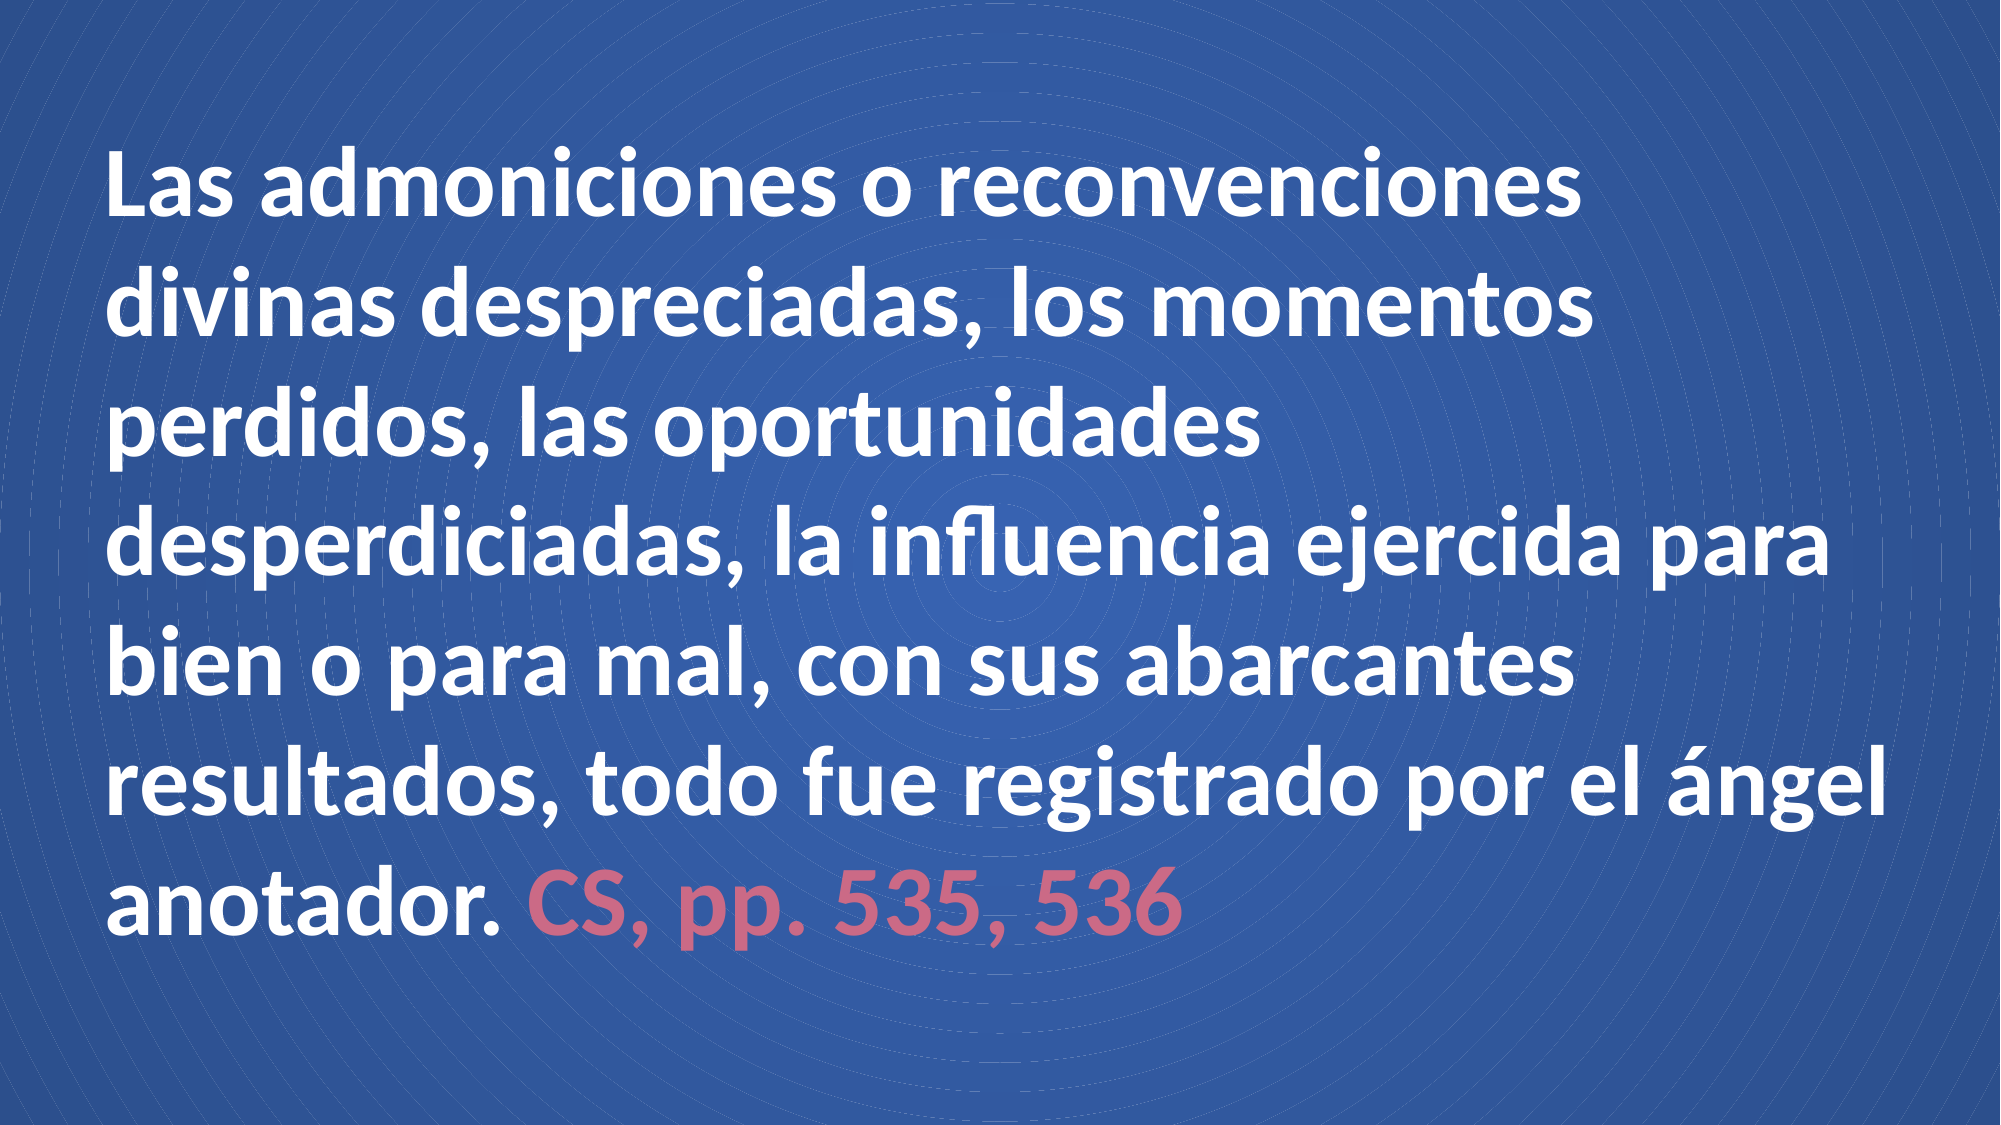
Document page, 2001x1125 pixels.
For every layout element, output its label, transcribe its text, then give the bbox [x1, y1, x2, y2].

text_box Las admoniciones o reconvenciones divinas despreciadas, los momentos perdidos, las oportunidades desperdiciadas, la influencia ejercida para bien o para mal, con sus abarcantes resultados, todo fue registrado por el ángel anotador. CS, pp. 535, 536 [89, 108, 1908, 964]
